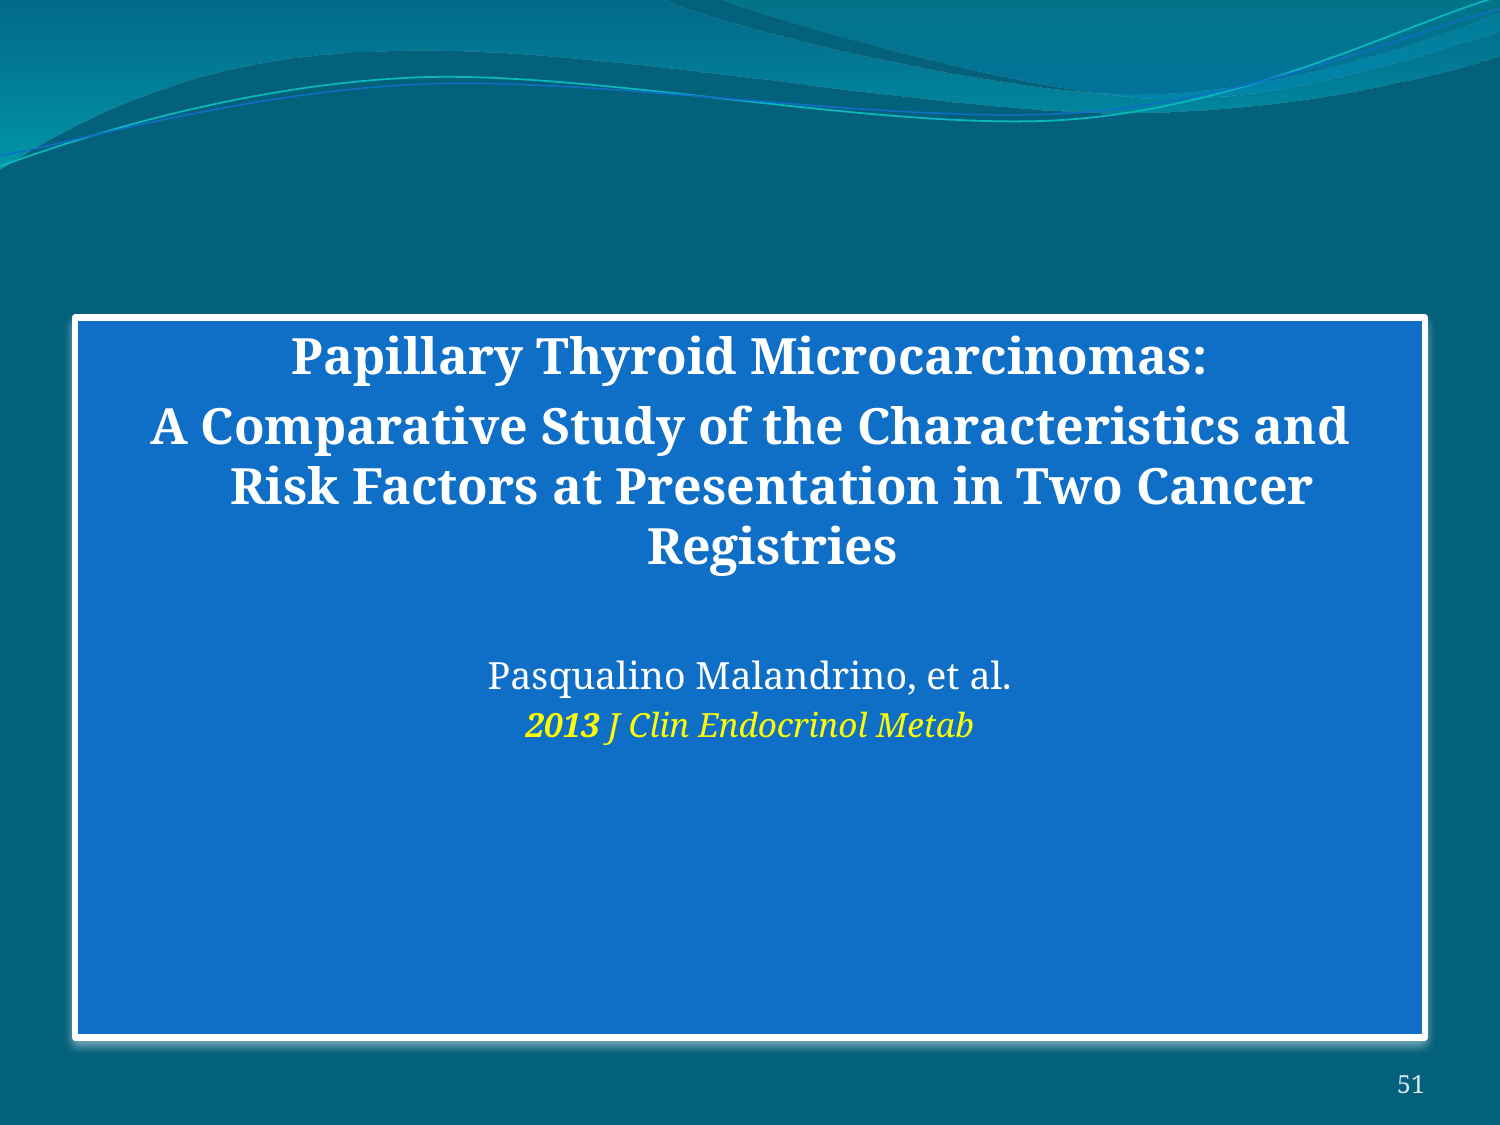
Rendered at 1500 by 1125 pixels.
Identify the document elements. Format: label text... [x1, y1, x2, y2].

slide_number 51 [1299, 1042, 1425, 1103]
list Papillary Thyroid Microcarcinomas: A Comparative Study of the Characteristics and Risk Factors at Presentation in Two Cancer Registries Pasqualino Malandrino, et al. 2013 J Clin Endocrinol Metab [72, 314, 1428, 1041]
